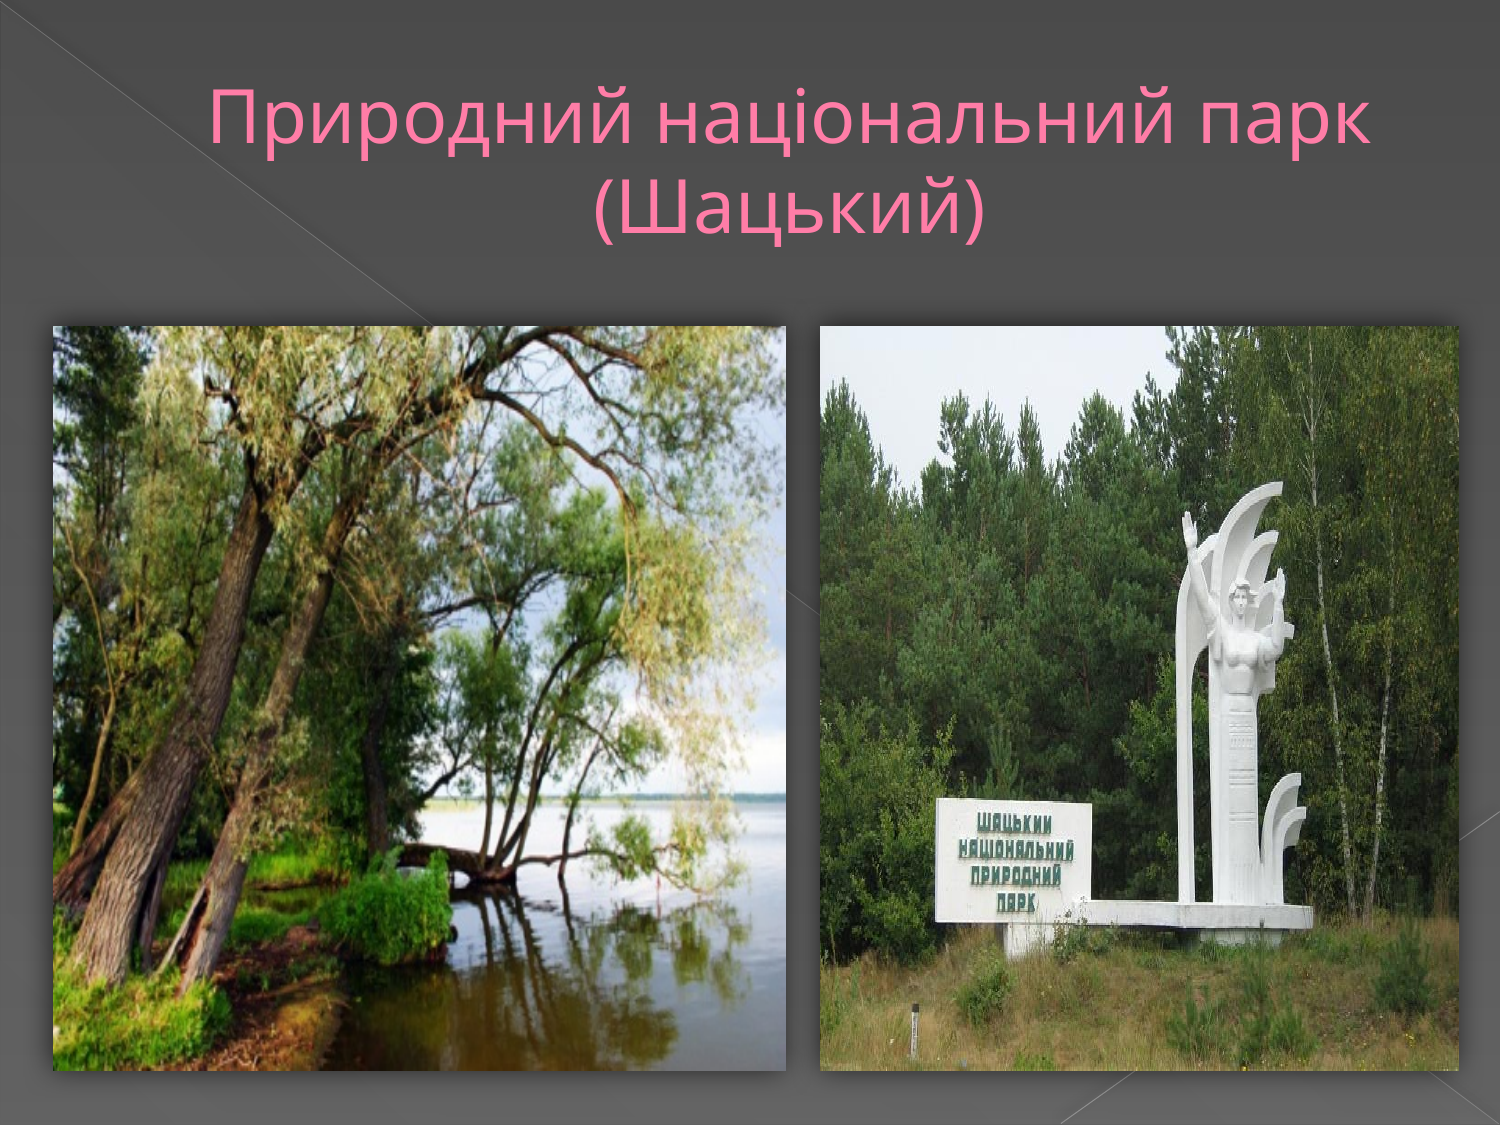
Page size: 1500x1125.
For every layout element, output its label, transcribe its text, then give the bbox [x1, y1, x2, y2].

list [52, 326, 786, 1071]
title Природний національний парк (Шацький) [75, 43, 1425, 274]
picture [820, 326, 1459, 1071]
